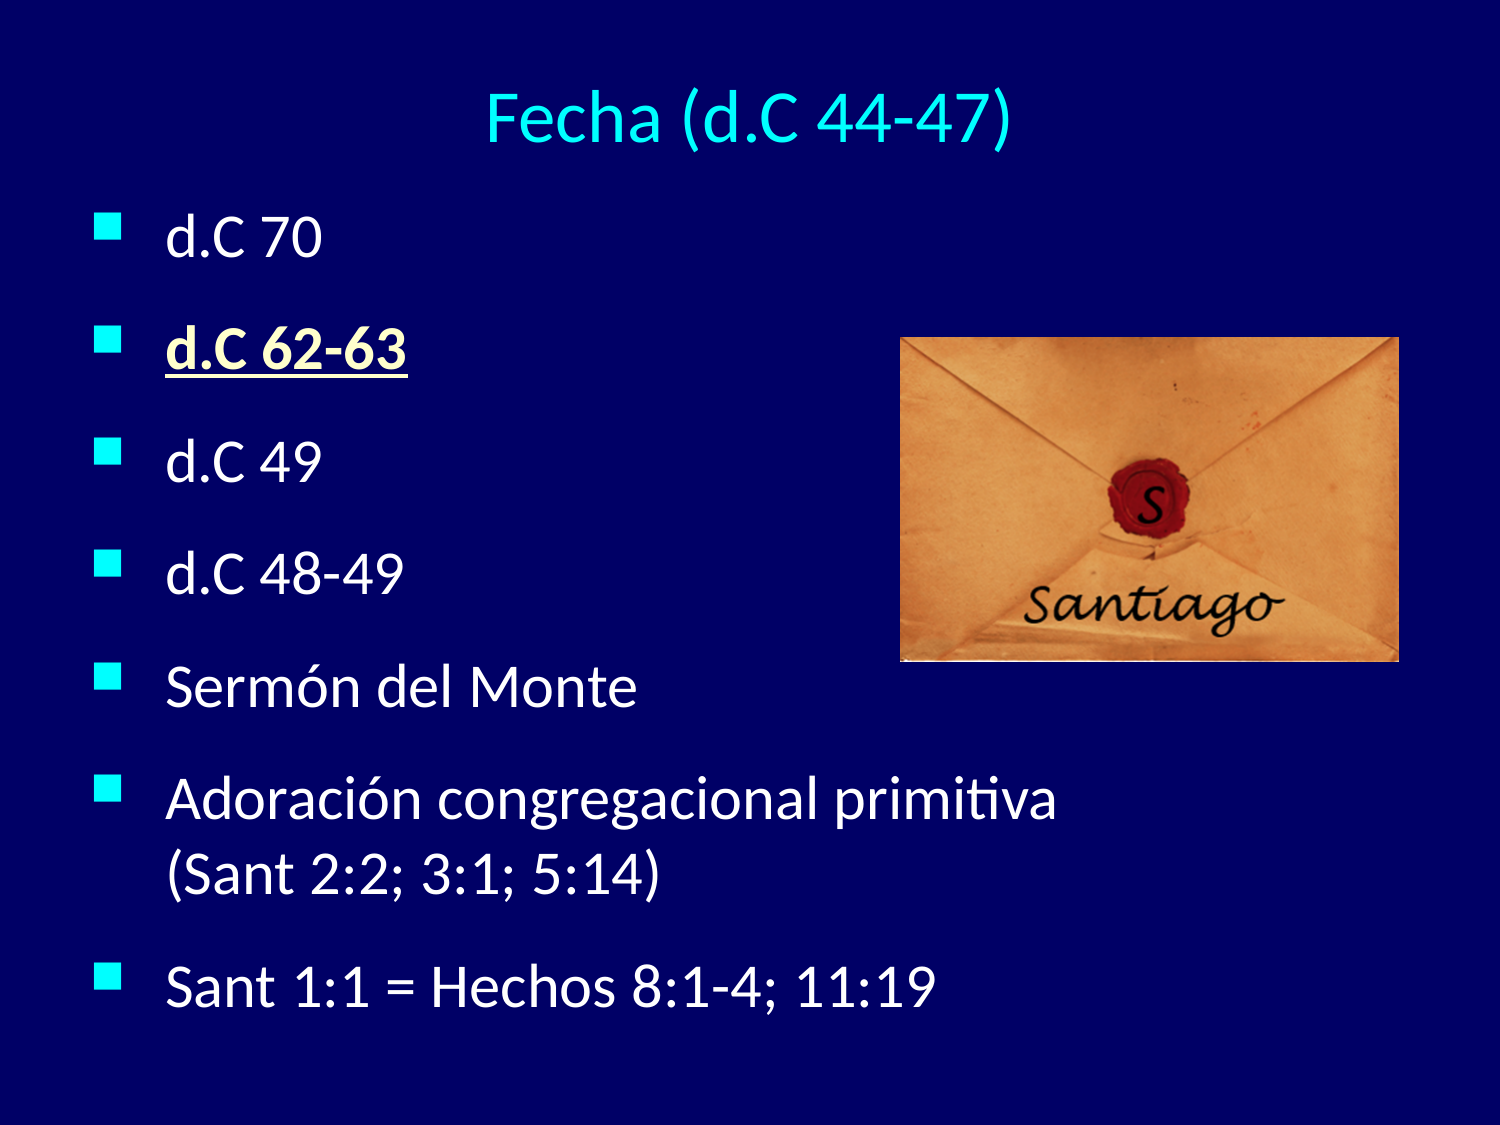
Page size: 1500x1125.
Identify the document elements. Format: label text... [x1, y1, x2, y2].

picture [899, 337, 1399, 663]
title Fecha (d.C 44-47) [268, 37, 1232, 187]
list d.C 70 d.C 62-63 d.C 49 d.C 48-49 Sermón del Monte Adoración congregacional primitiva (Sant 2:2; 3:1; 5:14) Sant 1:1 = Hechos 8:1-4; 11:19 [74, 187, 1352, 1076]
